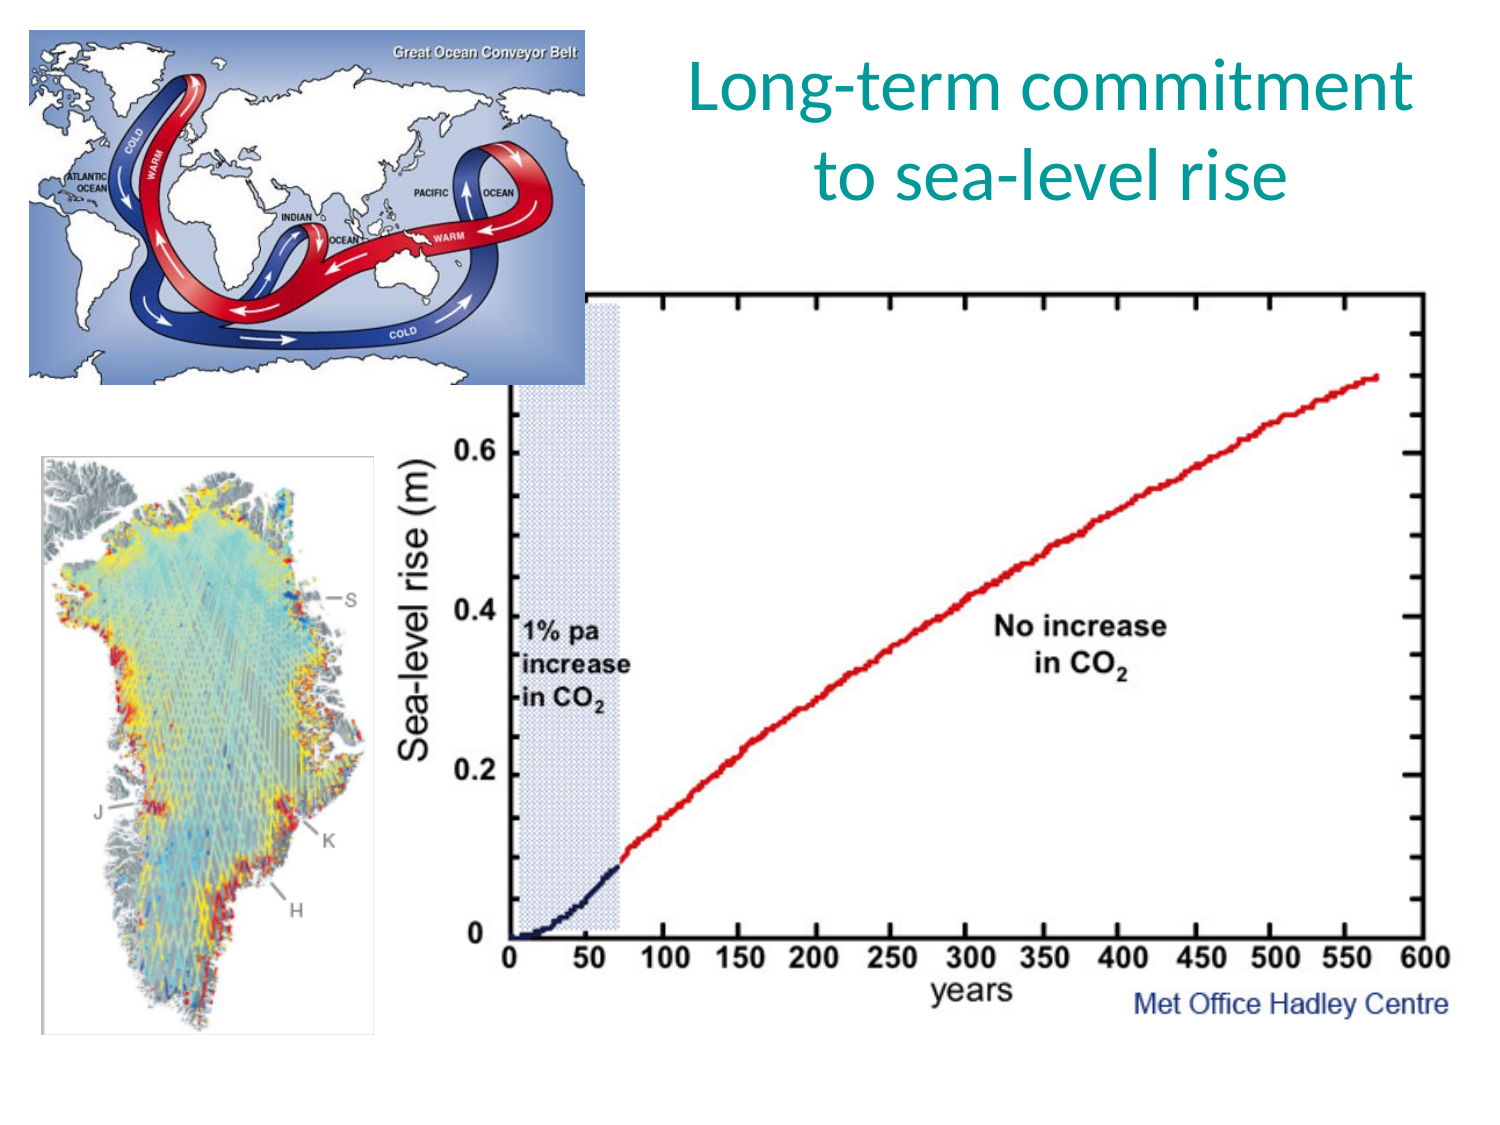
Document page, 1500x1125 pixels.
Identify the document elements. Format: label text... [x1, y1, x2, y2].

title Long-term commitment to sea-level rise [643, 19, 1459, 232]
picture [29, 30, 1460, 1023]
picture [40, 455, 375, 1036]
